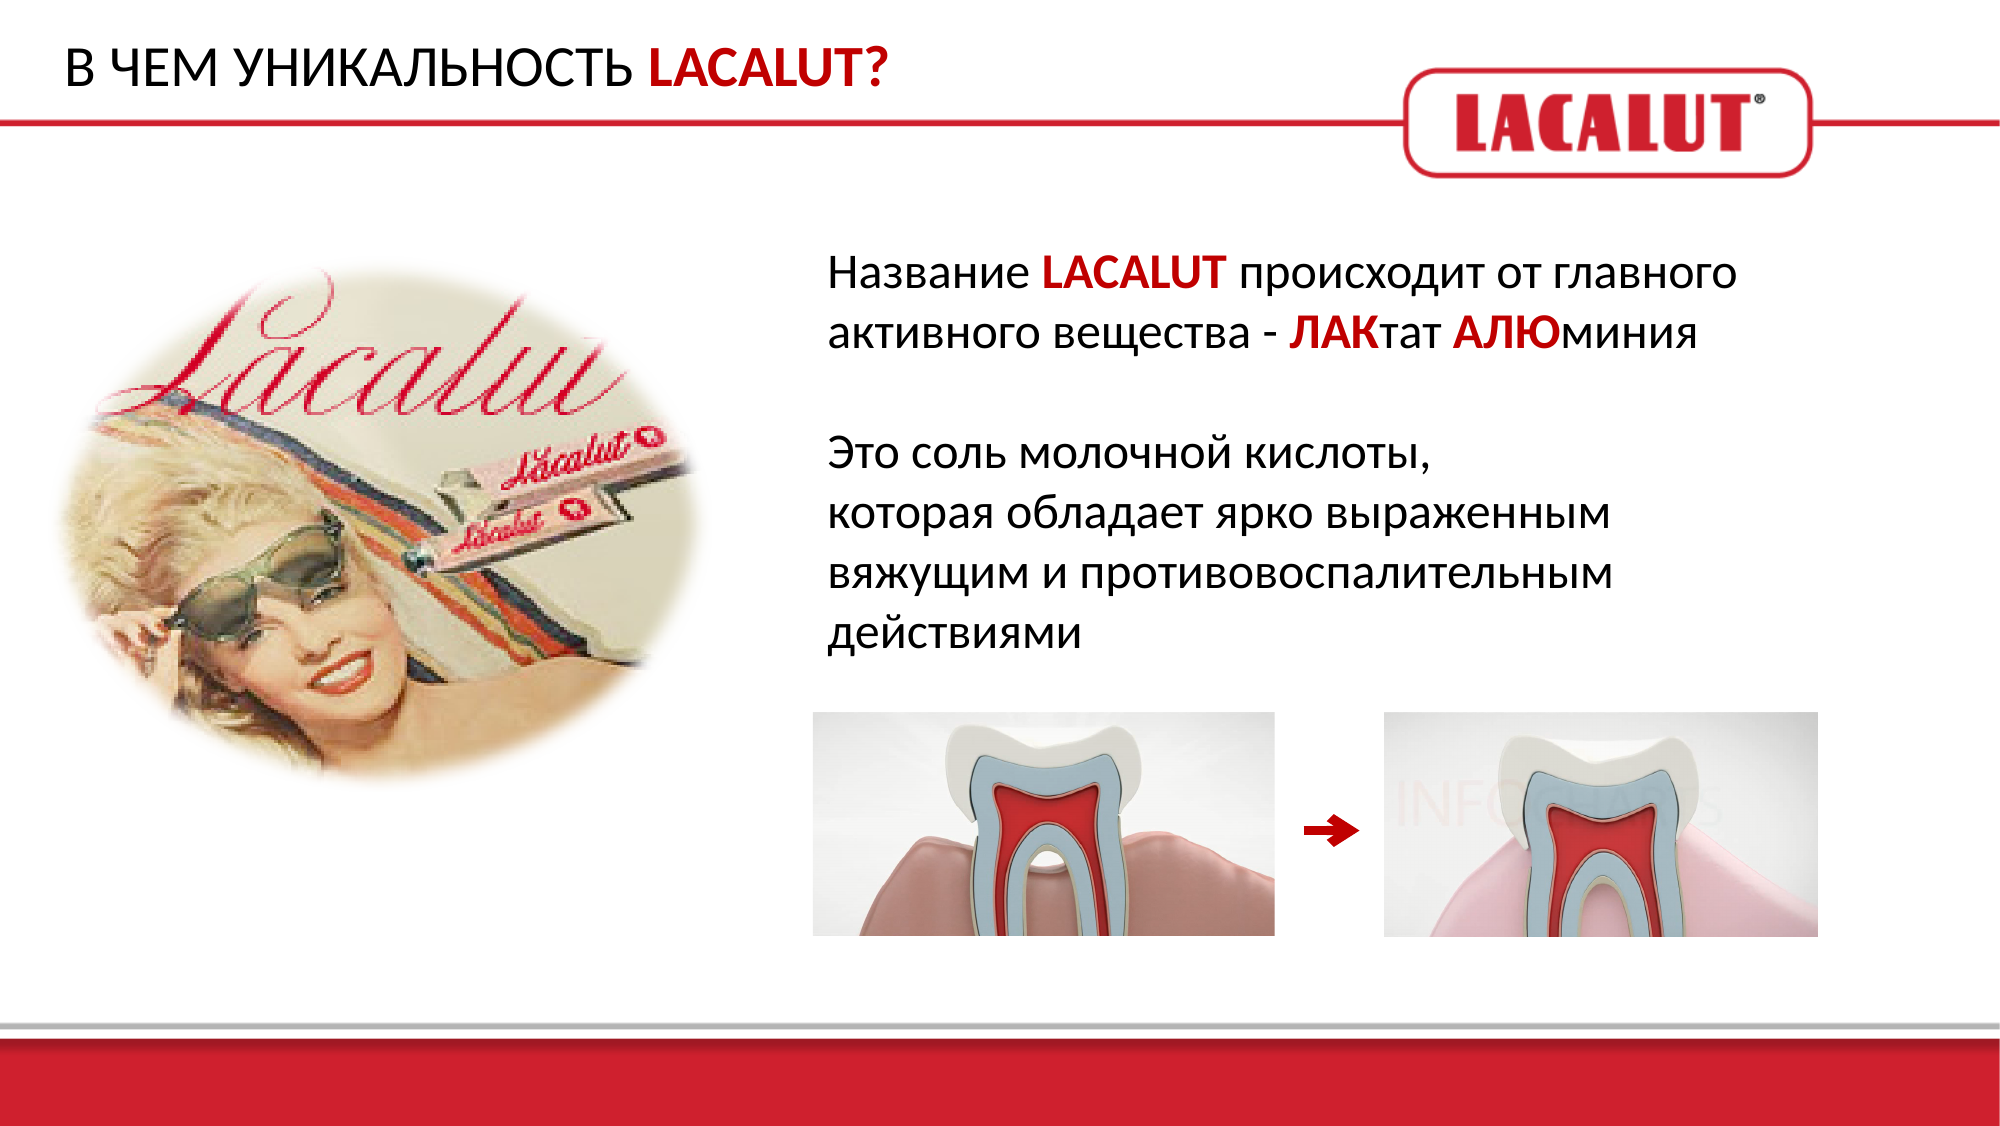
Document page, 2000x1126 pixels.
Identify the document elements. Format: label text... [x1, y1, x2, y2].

text_box В ЧЕМ УНИКАЛЬНОСТЬ LACALUT? [47, 19, 1025, 107]
text_box Название LACALUT происходит от главного активного вещества - ЛАКтат АЛЮминия Это соль молочной кислоты, которая обладает ярко выраженным вяжущим и противовоспалительным действиями [809, 229, 1841, 667]
picture [0, 0, 2000, 1126]
